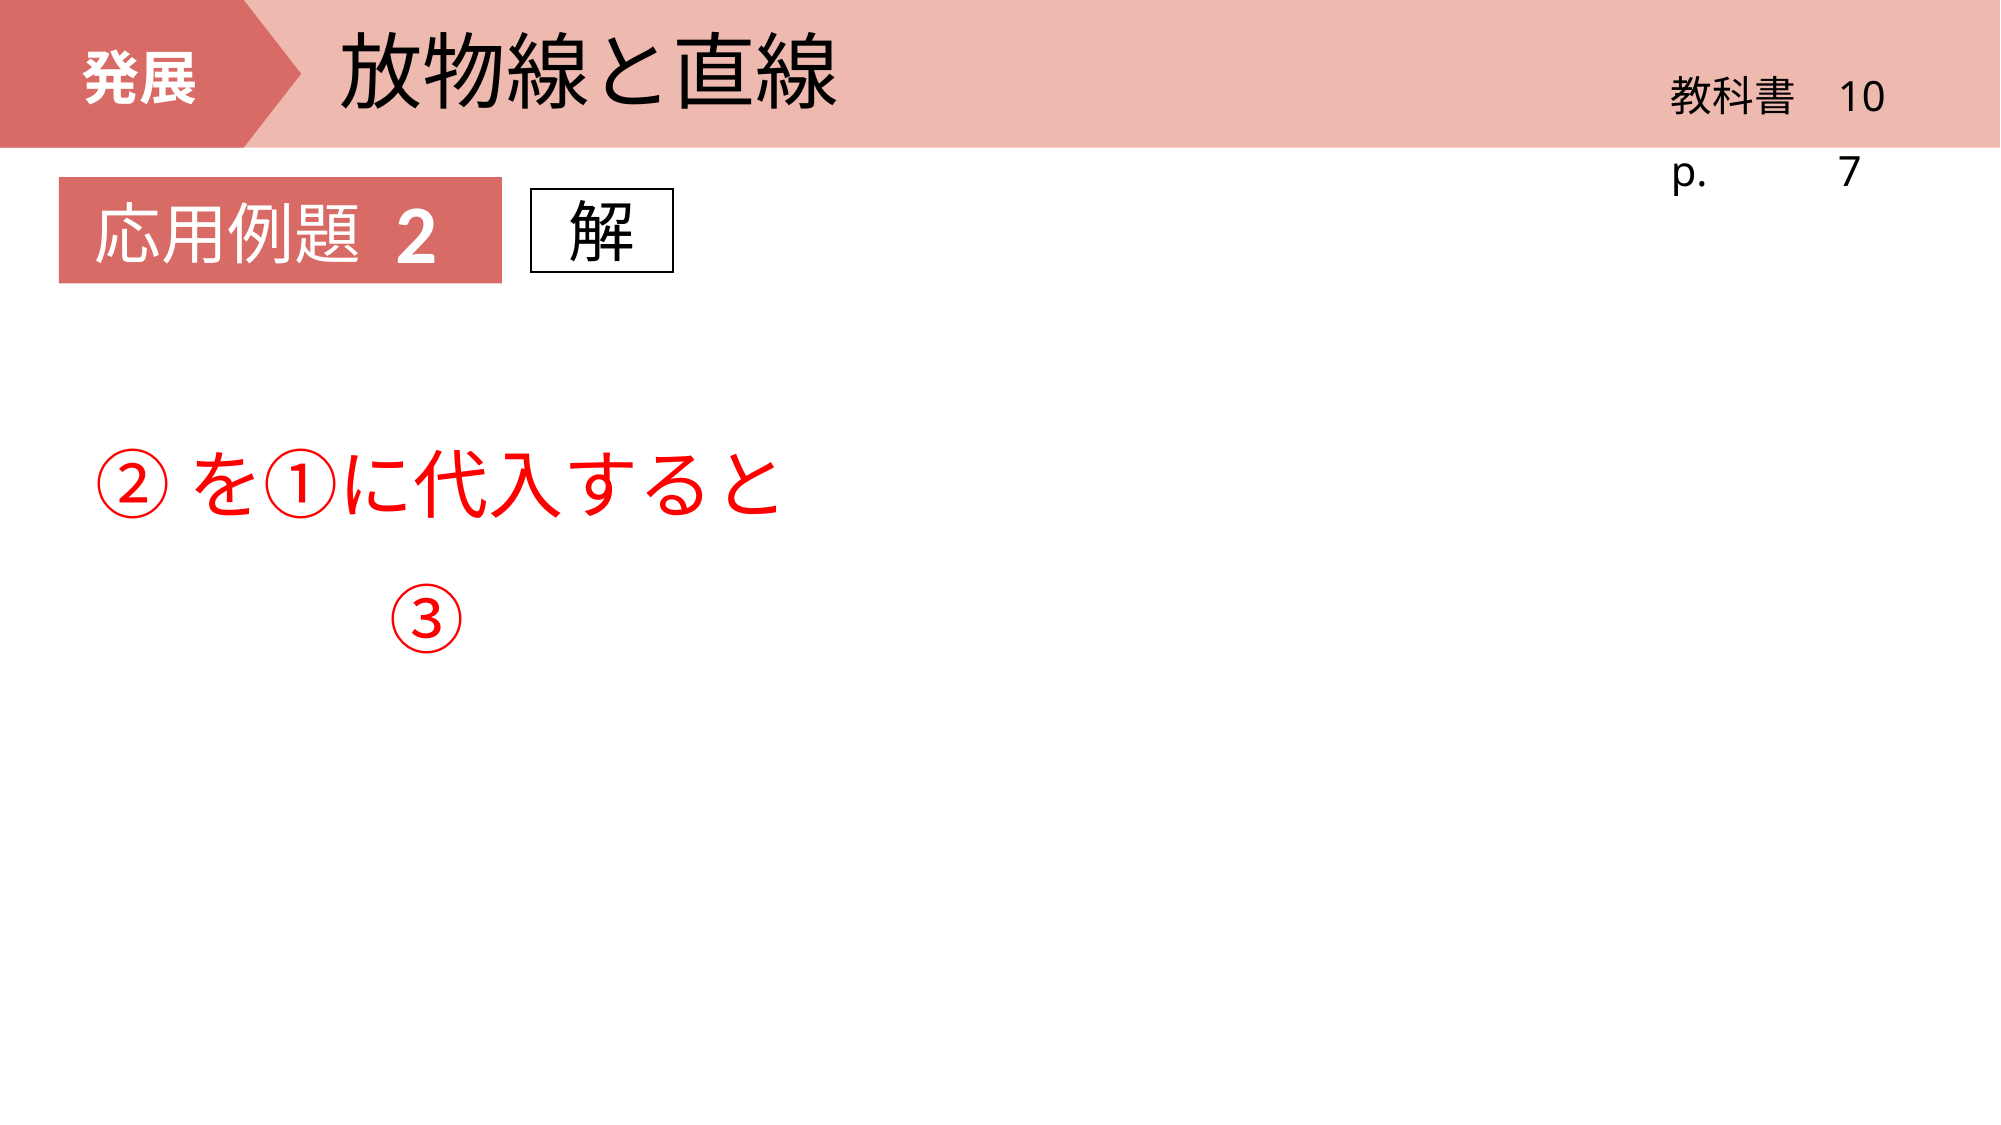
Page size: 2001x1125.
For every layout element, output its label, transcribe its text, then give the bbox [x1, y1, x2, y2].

list 発展 [59, 19, 221, 133]
list 2 [354, 188, 479, 272]
title 放物線と直線 [324, 19, 1684, 133]
list 107 [1823, 37, 1924, 133]
